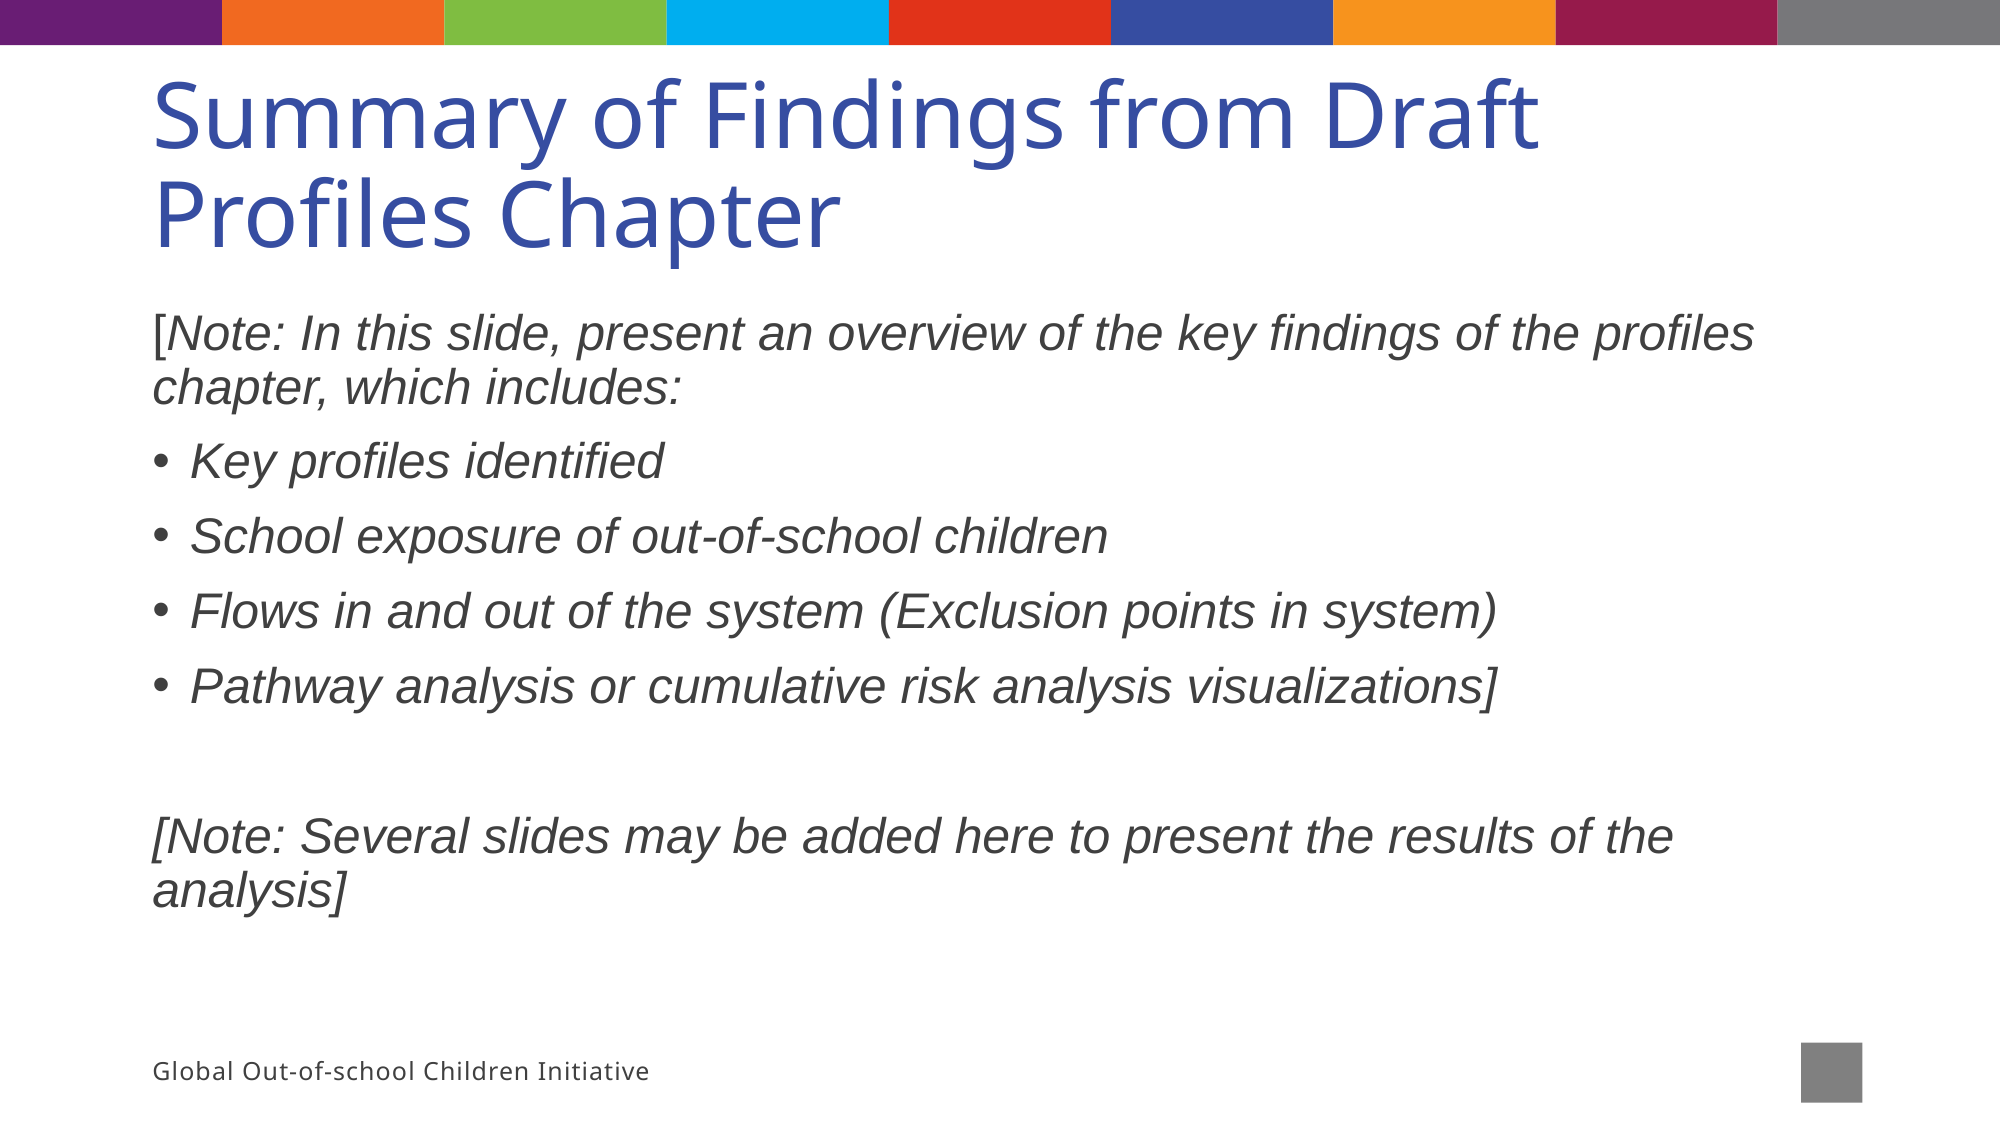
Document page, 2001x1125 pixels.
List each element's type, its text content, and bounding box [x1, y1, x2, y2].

footer Global Out-of-school Children Initiative [137, 1042, 1338, 1103]
slide_number 14 [1801, 1042, 1863, 1103]
title Summary of Findings from Draft Profiles Chapter [137, 59, 1863, 278]
list [Note: In this slide, present an overview of the key findings of the profiles chapter, which includes: Key profiles identified School exposure of out-of-school children Flows in and out of the system (Exclusion points in system) Pathway analysis or cumulative risk analysis visualizations] [Note: Several slides may be added here to present the results of the analysis] [137, 299, 1863, 1014]
